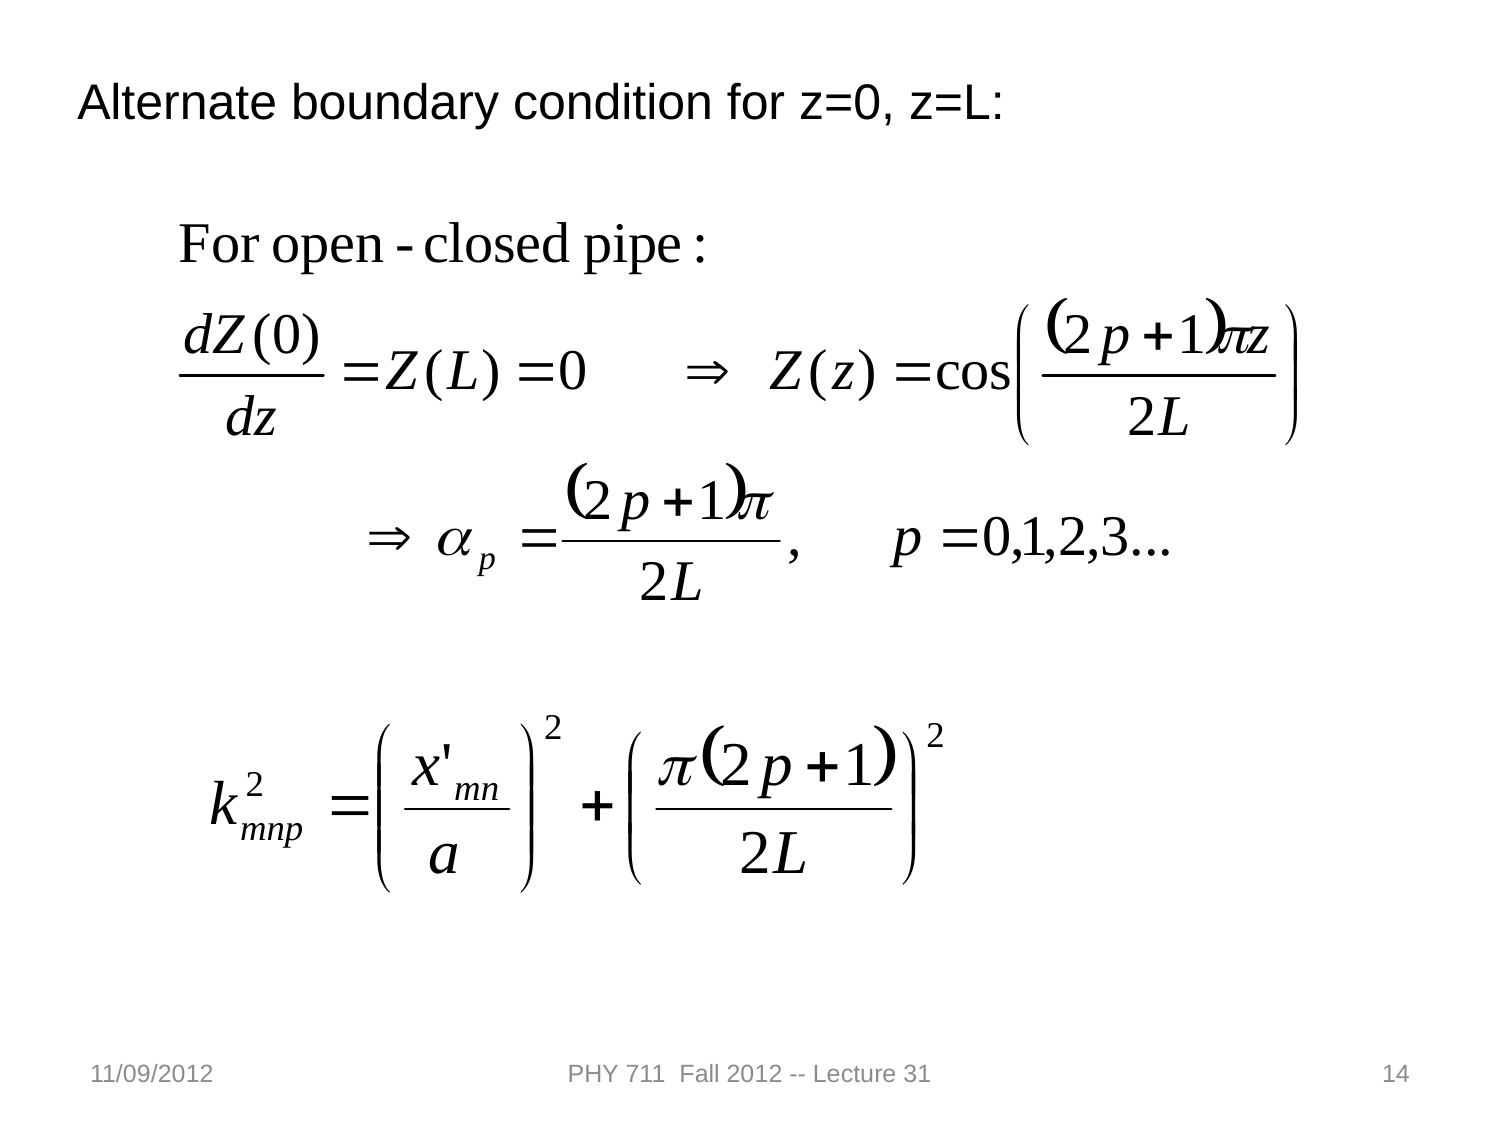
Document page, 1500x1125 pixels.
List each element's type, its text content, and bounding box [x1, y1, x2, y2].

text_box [199, 699, 958, 908]
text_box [169, 212, 1313, 611]
text_box Alternate boundary condition for z=0, z=L: [62, 62, 1313, 138]
footer PHY 711 Fall 2012 -- Lecture 31 [512, 1042, 988, 1103]
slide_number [75, 1042, 425, 1103]
slide_number 14 [1074, 1042, 1425, 1103]
